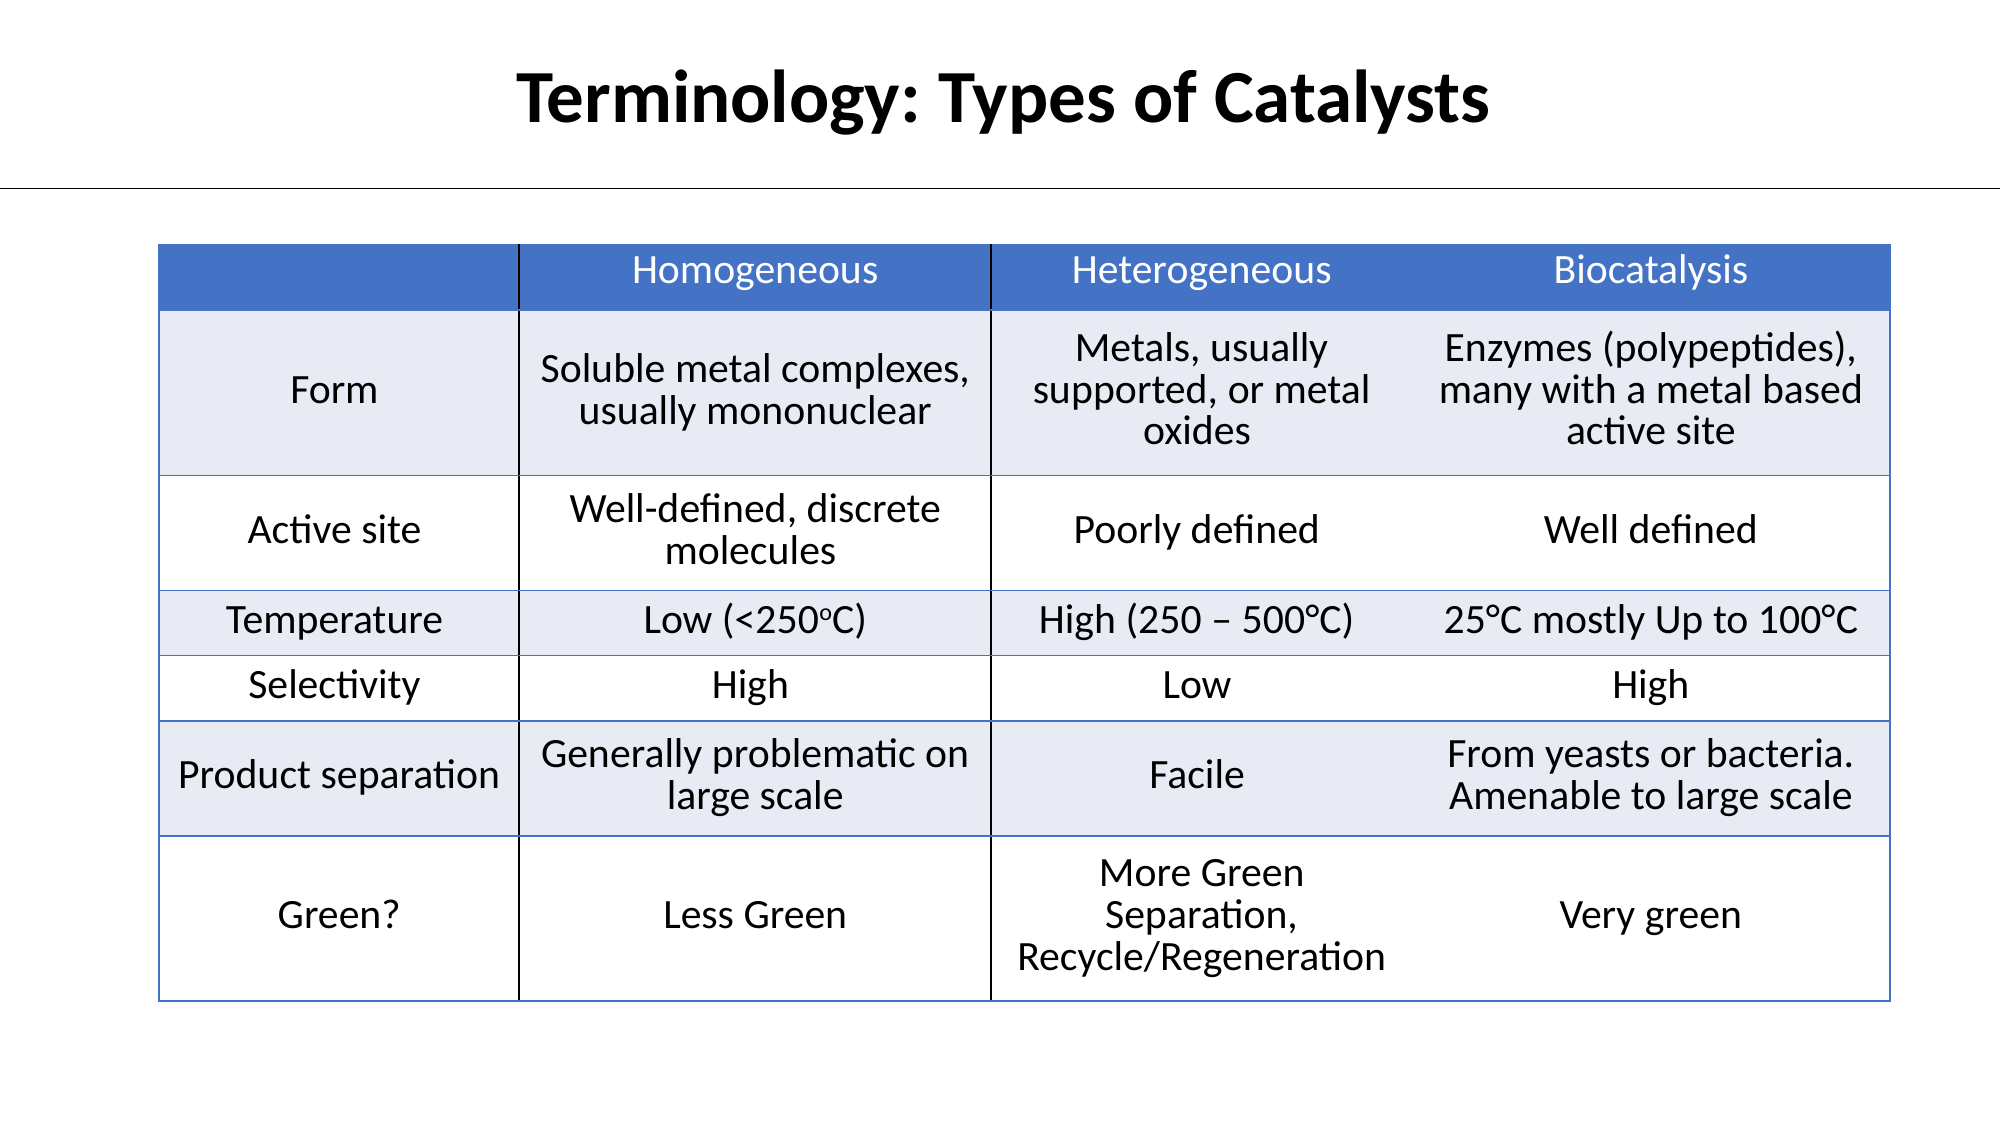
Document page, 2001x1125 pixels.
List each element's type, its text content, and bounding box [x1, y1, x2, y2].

table_cell More Green Separation, Recycle/Regeneration [992, 837, 1412, 1000]
table_cell Enzymes (polypeptides), many with a metal based active site [1412, 311, 1889, 475]
table_cell Selectivity [160, 656, 518, 720]
table_cell From yeasts or bacteria. Amenable to large scale [1412, 722, 1889, 835]
table_cell Low [992, 656, 1412, 720]
table_cell Very green [1412, 837, 1889, 1000]
table_cell 25°C mostly Up to 100°C [1412, 591, 1889, 655]
text_box Terminology: Types of Catalysts [347, 56, 1661, 145]
table_header Homogeneous [520, 246, 990, 309]
table_cell Well-defined, discrete molecules [520, 476, 990, 590]
table_cell Low (<250oC) [520, 591, 990, 655]
table_cell Green? [160, 837, 518, 1000]
table_header Biocatalysis [1412, 246, 1889, 309]
table_cell Temperature [160, 591, 518, 655]
table_cell Well defined [1412, 476, 1889, 590]
table_cell High [520, 656, 990, 720]
table_header Heterogeneous [992, 246, 1412, 309]
table_cell Product separation [160, 722, 518, 835]
table_cell Form [160, 311, 518, 475]
table_header [160, 246, 518, 309]
table_cell Generally problematic on large scale [520, 722, 990, 835]
table_cell High [1412, 656, 1889, 720]
table_cell High (250 – 500°C) [992, 591, 1412, 655]
table_cell Metals, usually supported, or metal oxides [992, 311, 1412, 475]
table_cell Soluble metal complexes, usually mononuclear [520, 311, 990, 475]
table_cell Facile [992, 722, 1412, 835]
table_cell Active site [160, 476, 518, 590]
table_cell Poorly defined [992, 476, 1412, 590]
table_cell Less Green [520, 837, 990, 1000]
